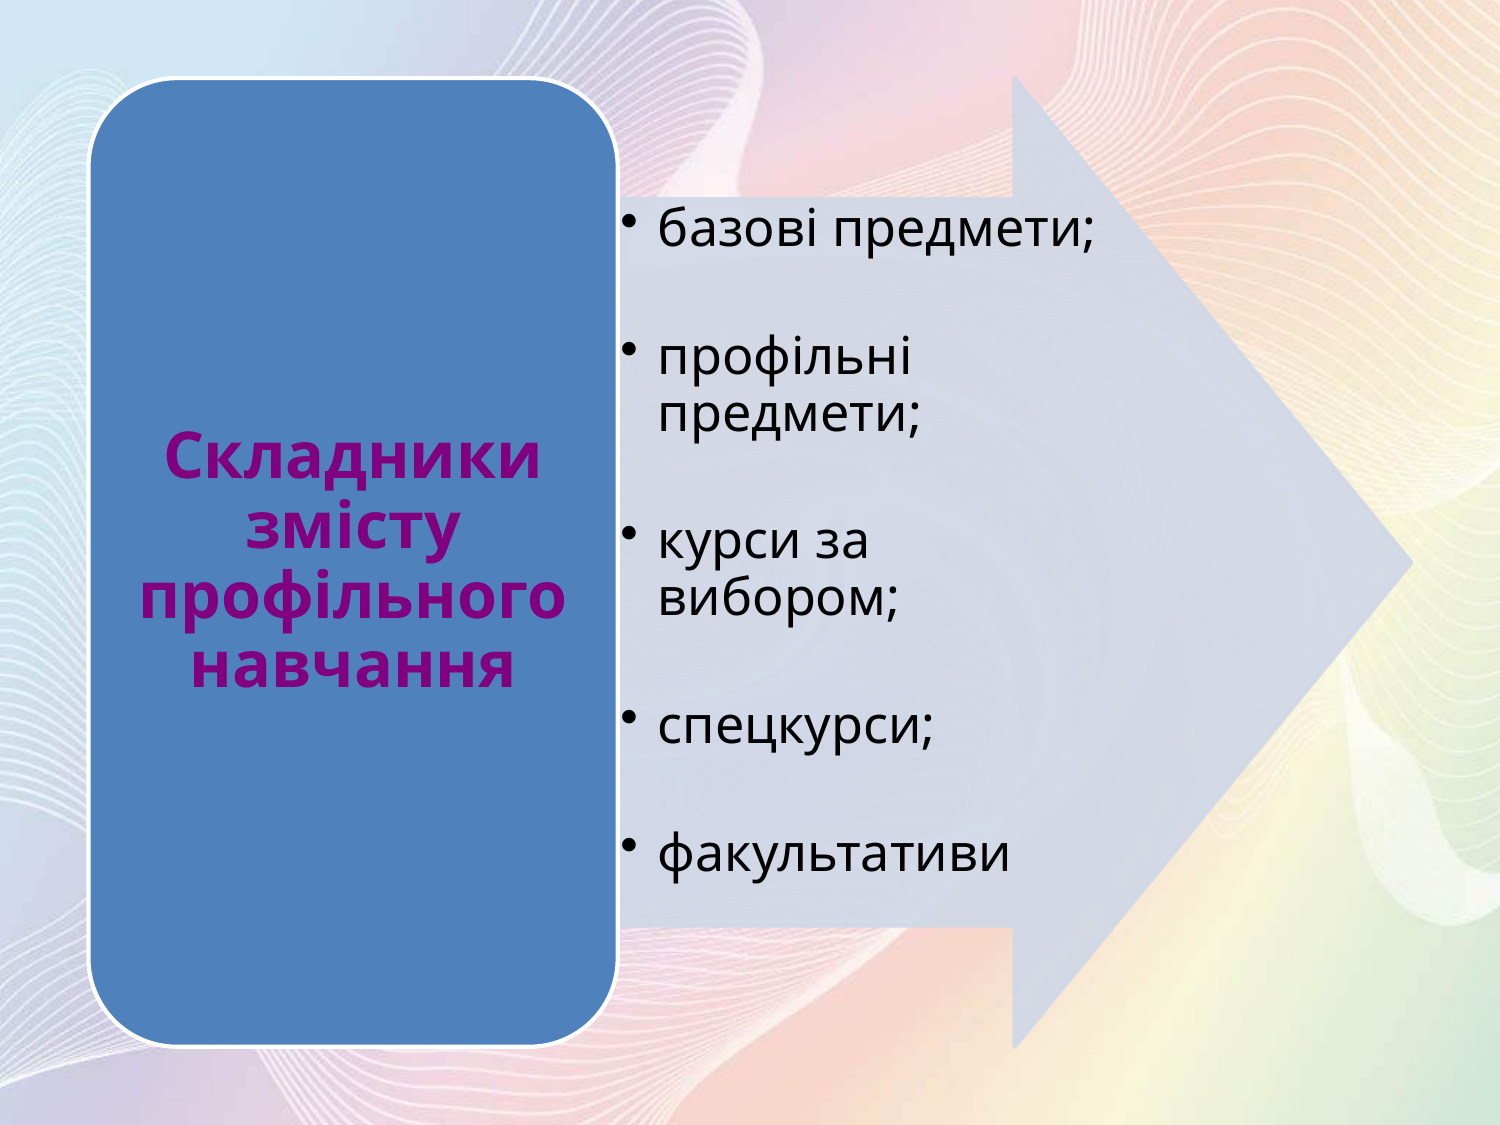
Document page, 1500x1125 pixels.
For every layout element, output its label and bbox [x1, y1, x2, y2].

picture [0, 0, 1500, 1125]
text_box [88, 77, 1412, 1047]
